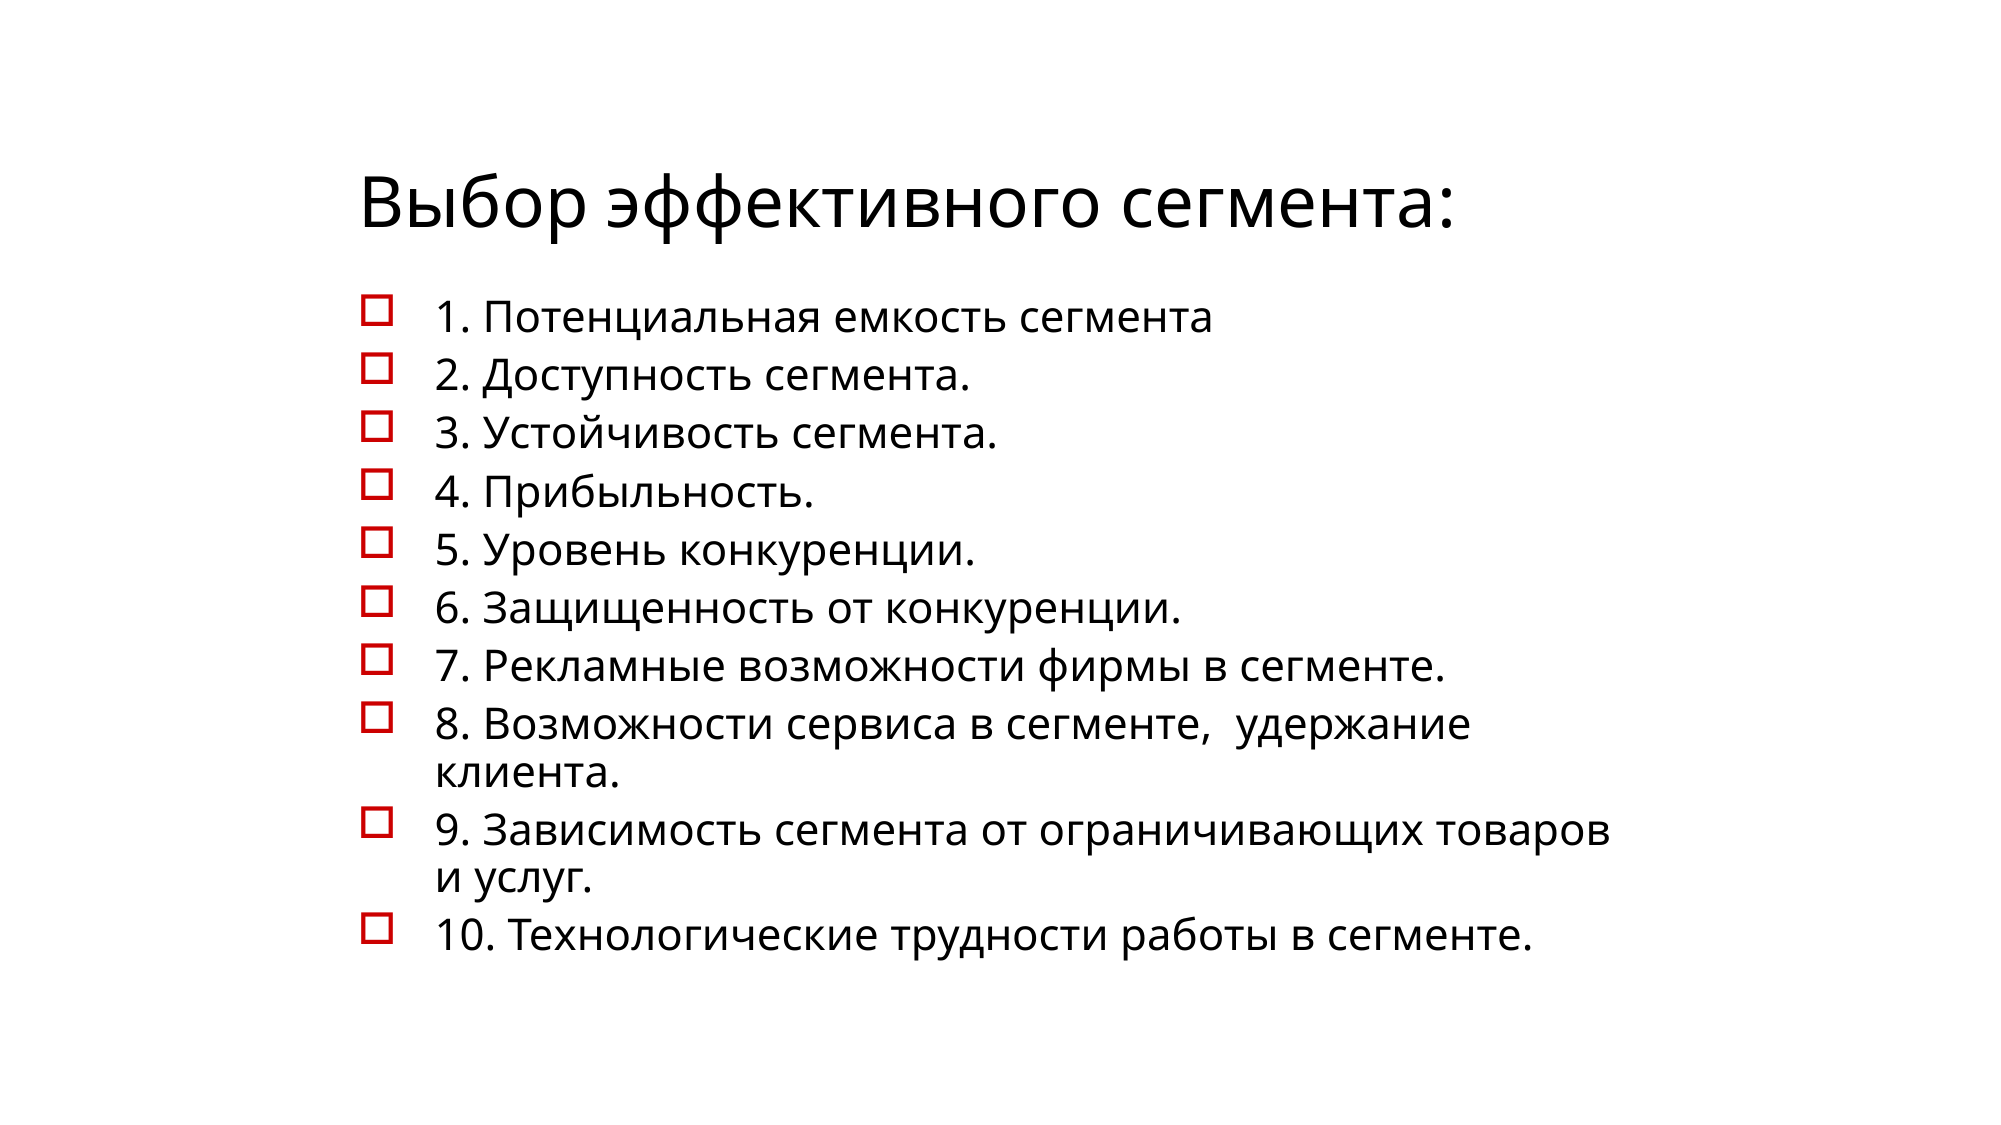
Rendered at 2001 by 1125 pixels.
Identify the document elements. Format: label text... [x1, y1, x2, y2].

text_box Выбор эффективного сегмента: [344, 49, 1657, 250]
text_box 1. Потенциальная емкость сегмента 2. Доступность сегмента. 3. Устойчивость сегмента. 4. Прибыльность. 5. Уровень конкуренции. 6. Защищенность от конкуренции. 7. Рекламные возможности фирмы в сегменте. 8. Возможности сервиса в сегменте, удержание клиента. 9. Зависимость сегмента от ограничивающих товаров и услуг. 10. Технологические трудности работы в сегменте. [342, 287, 1656, 988]
